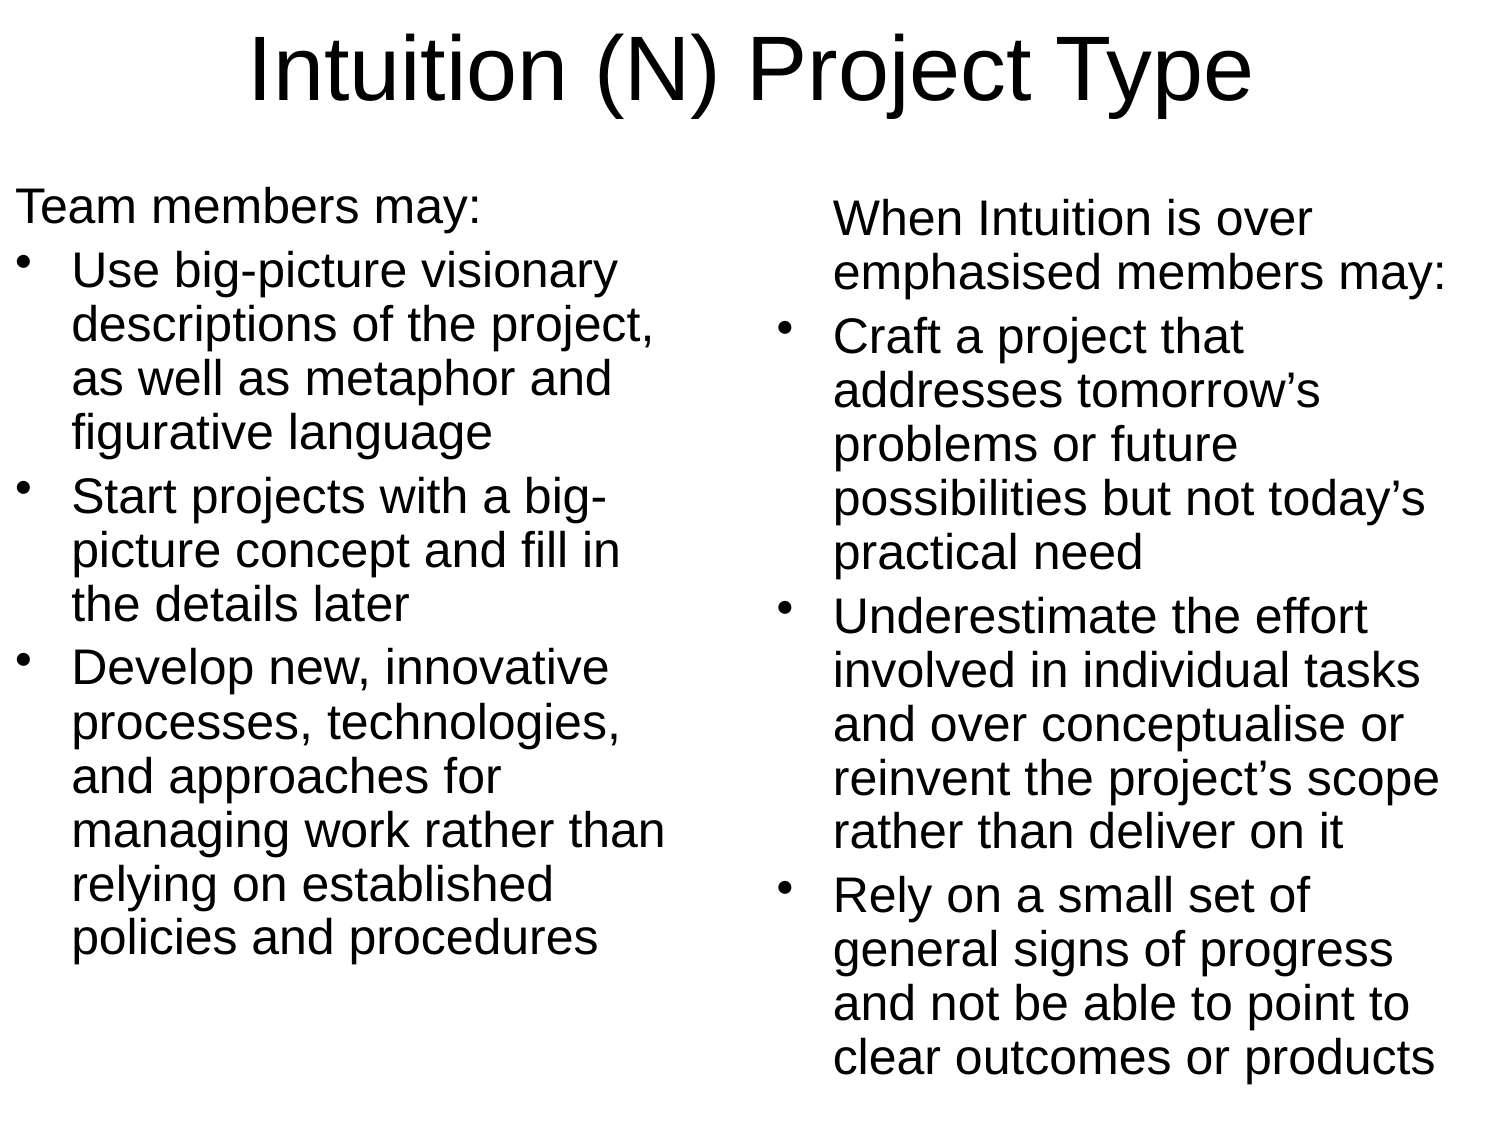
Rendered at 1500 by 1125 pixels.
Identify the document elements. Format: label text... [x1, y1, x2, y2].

title Intuition (N) Project Type [76, 0, 1428, 128]
list When Intuition is over emphasised members may: Craft a project that addresses tomorrow’s problems or future possibilities but not today’s practical need Underestimate the effort involved in individual tasks and over conceptualise or reinvent the project’s scope rather than deliver on it Rely on a small set of general signs of progress and not be able to point to clear outcomes or products [761, 184, 1500, 1125]
list Team members may: Use big-picture visionary descriptions of the project, as well as metaphor and figurative language Start projects with a big-picture concept and fill in the details later Develop new, innovative processes, technologies, and approaches for managing work rather than relying on established policies and procedures [0, 172, 715, 1095]
